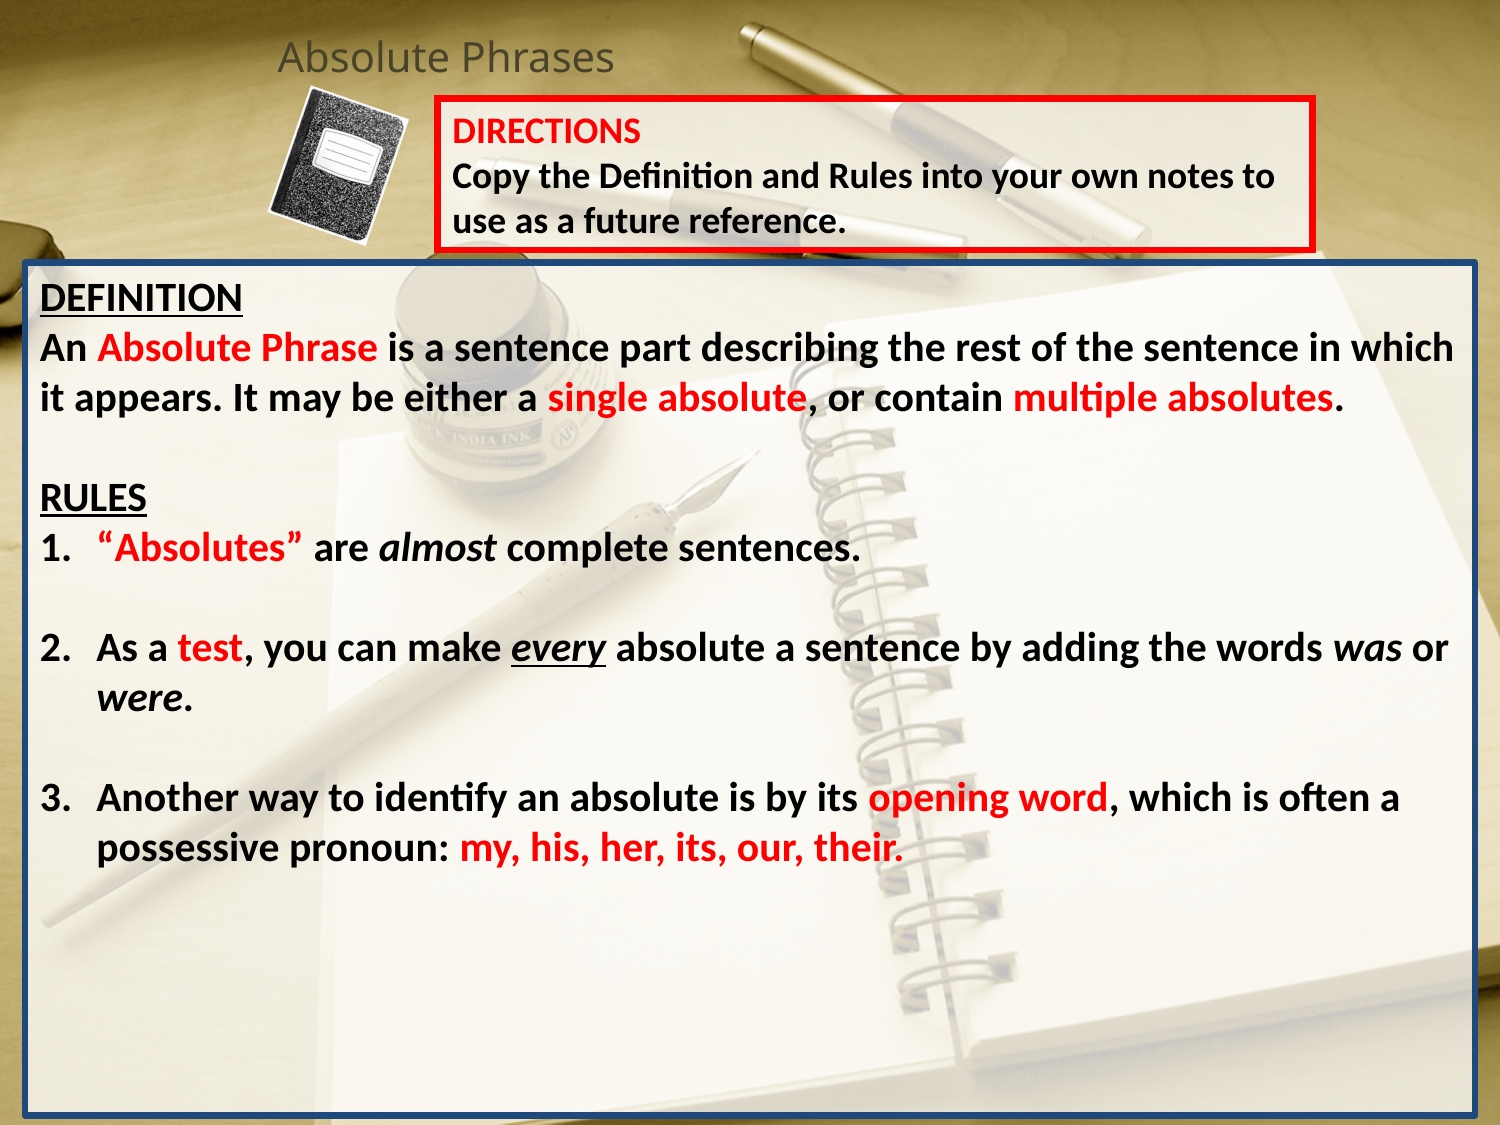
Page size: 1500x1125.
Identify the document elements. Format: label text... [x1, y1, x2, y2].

title Absolute Phrases [262, 12, 1313, 100]
text_box DEFINITION An Absolute Phrase is a sentence part describing the rest of the sentence in which it appears. It may be either a single absolute, or contain multiple absolutes. RULES “Absolutes” are almost complete sentences. As a test, you can make every absolute a sentence by adding the words was or were. Another way to identify an absolute is by its opening word, which is often a possessive pronoun: my, his, her, its, our, their. [24, 262, 1475, 1116]
picture [0, 0, 1500, 1125]
text_box DIRECTIONS Copy the Definition and Rules into your own notes to use as a future reference. [437, 100, 1313, 250]
